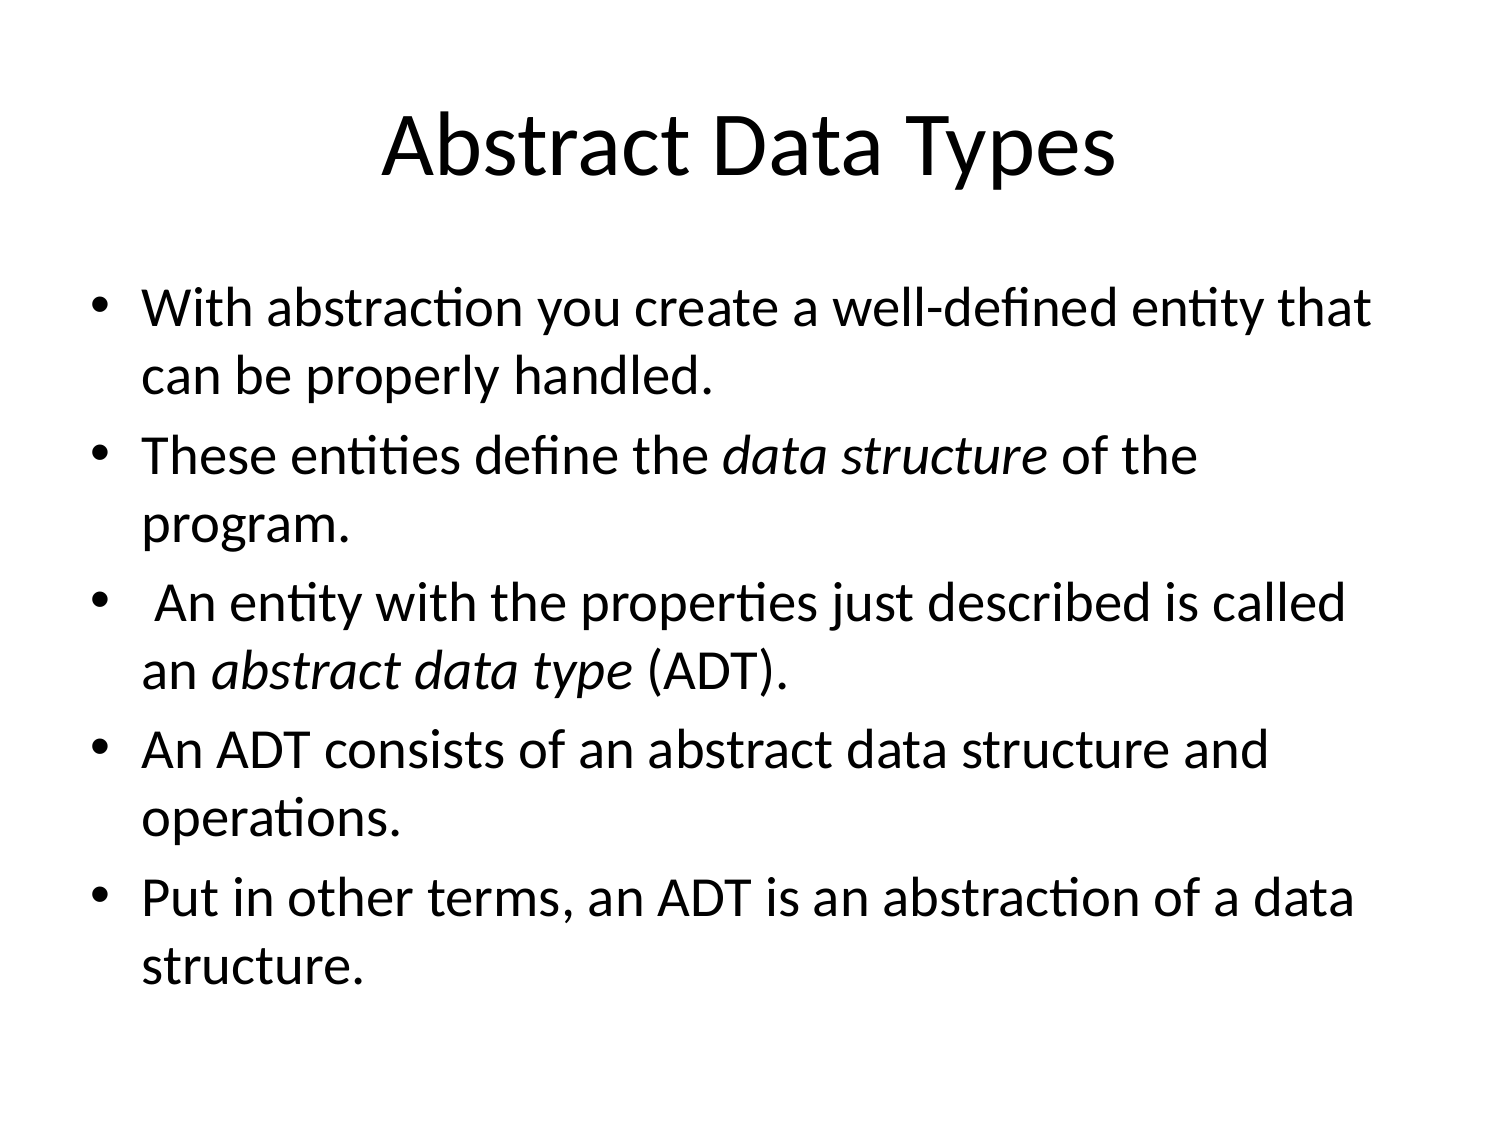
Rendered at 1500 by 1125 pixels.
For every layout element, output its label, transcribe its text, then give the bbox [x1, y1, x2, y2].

list With abstraction you create a well-defined entity that can be properly handled. These entities define the data structure of the program. An entity with the properties just described is called an abstract data type (ADT). An ADT consists of an abstract data structure and operations. Put in other terms, an ADT is an abstraction of a data structure. [75, 262, 1425, 1005]
title Abstract Data Types [75, 45, 1425, 233]
